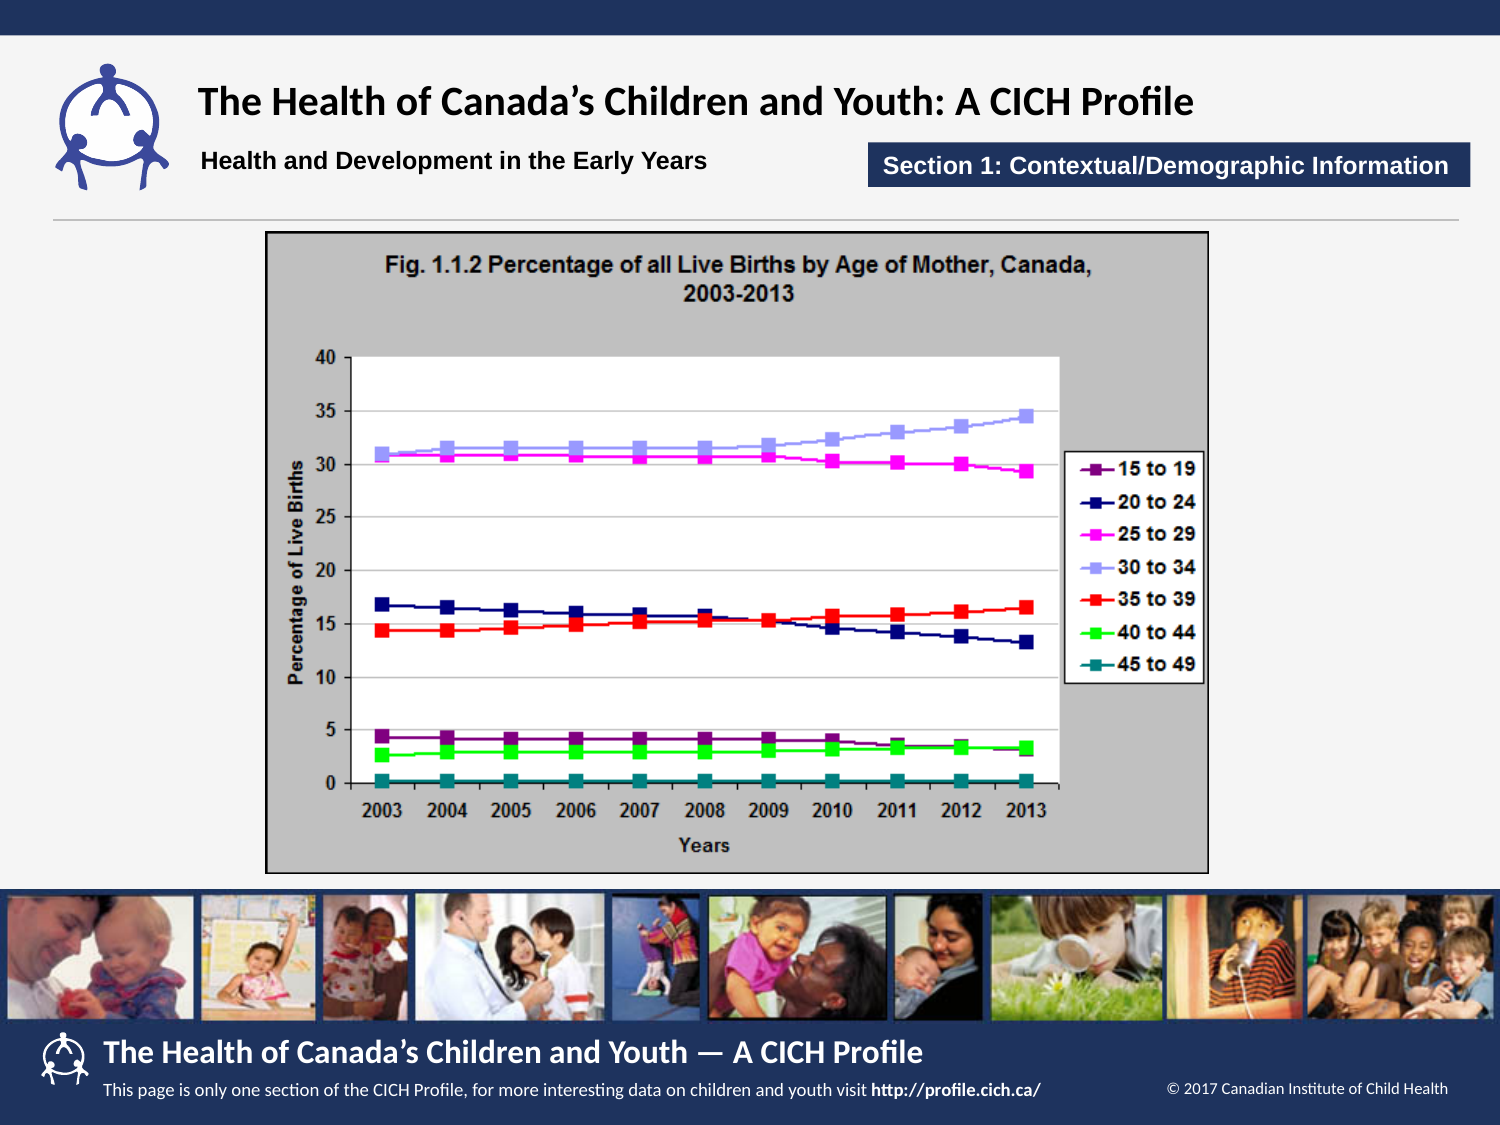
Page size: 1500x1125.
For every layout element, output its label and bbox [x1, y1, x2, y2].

picture [265, 231, 1209, 875]
picture [0, 889, 1500, 1024]
